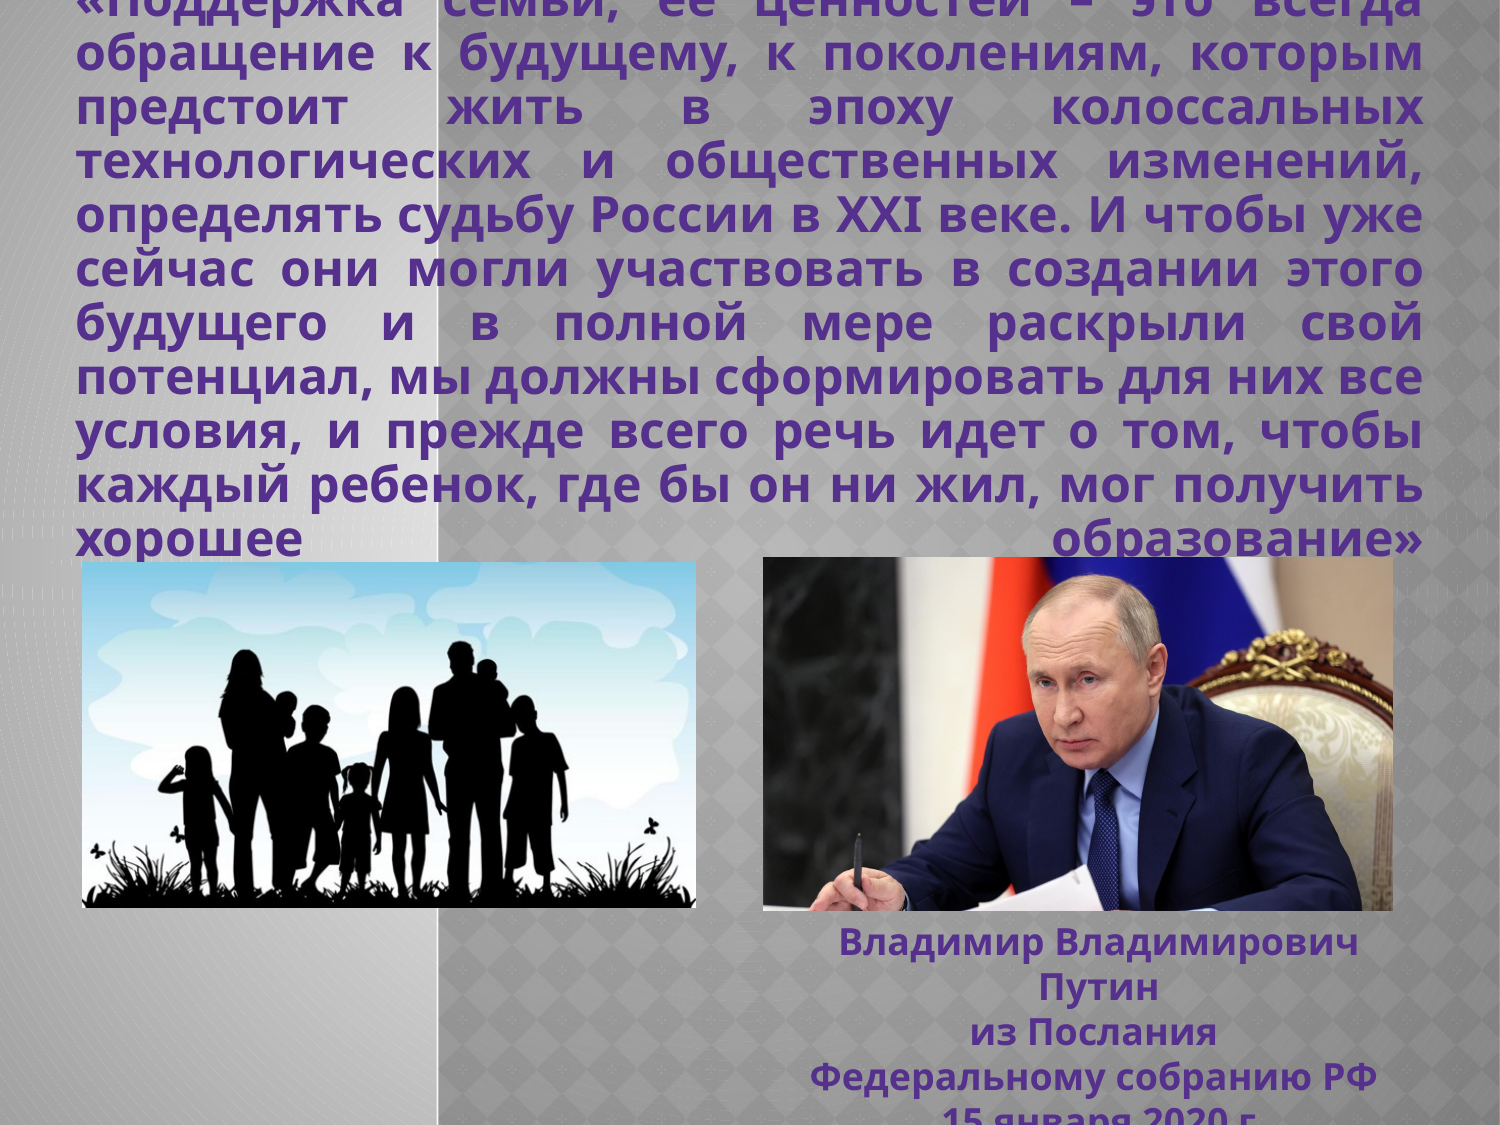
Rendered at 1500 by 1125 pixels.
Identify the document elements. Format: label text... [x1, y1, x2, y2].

subtitle «Поддержка семьи, ее ценностей – это всегда обращение к будущему, к поколениям, которым предстоит жить в эпоху колоссальных технологических и общественных изменений, определять судьбу России в XXI веке. И чтобы уже сейчас они могли участвовать в создании этого будущего и в полной мере раскрыли свой потенциал, мы должны сформировать для них все условия, и прежде всего речь идет о том, чтобы каждый ребенок, где бы он ни жил, мог получить хорошее образование» [75, 136, 1425, 518]
picture [82, 561, 696, 908]
text_box Владимир Владимирович Путин из Послания Федеральному собранию РФ 15 января 2020 г [763, 911, 1435, 1092]
picture [763, 557, 1393, 912]
